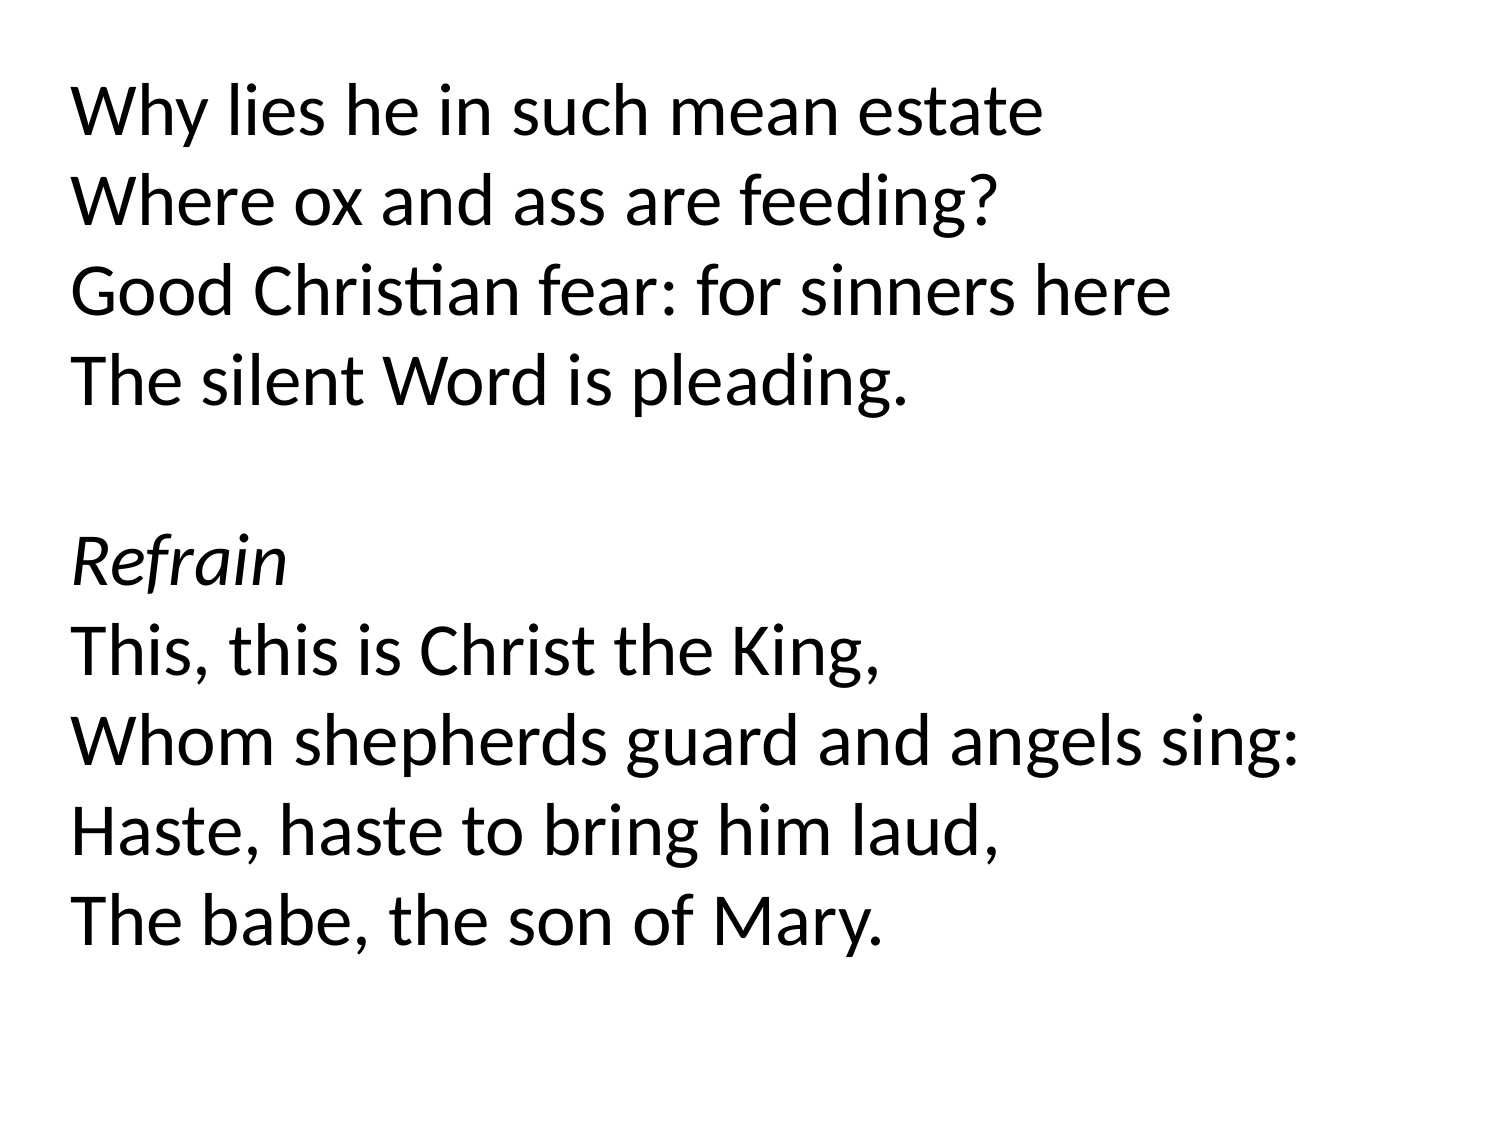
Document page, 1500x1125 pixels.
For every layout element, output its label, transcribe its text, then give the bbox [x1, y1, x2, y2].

text_box Why lies he in such mean estate Where ox and ass are feeding? Good Christian fear: for sinners here The silent Word is pleading. Refrain This, this is Christ the King, Whom shepherds guard and angels sing: Haste, haste to bring him laud, The babe, the son of Mary. [55, 53, 1444, 1125]
